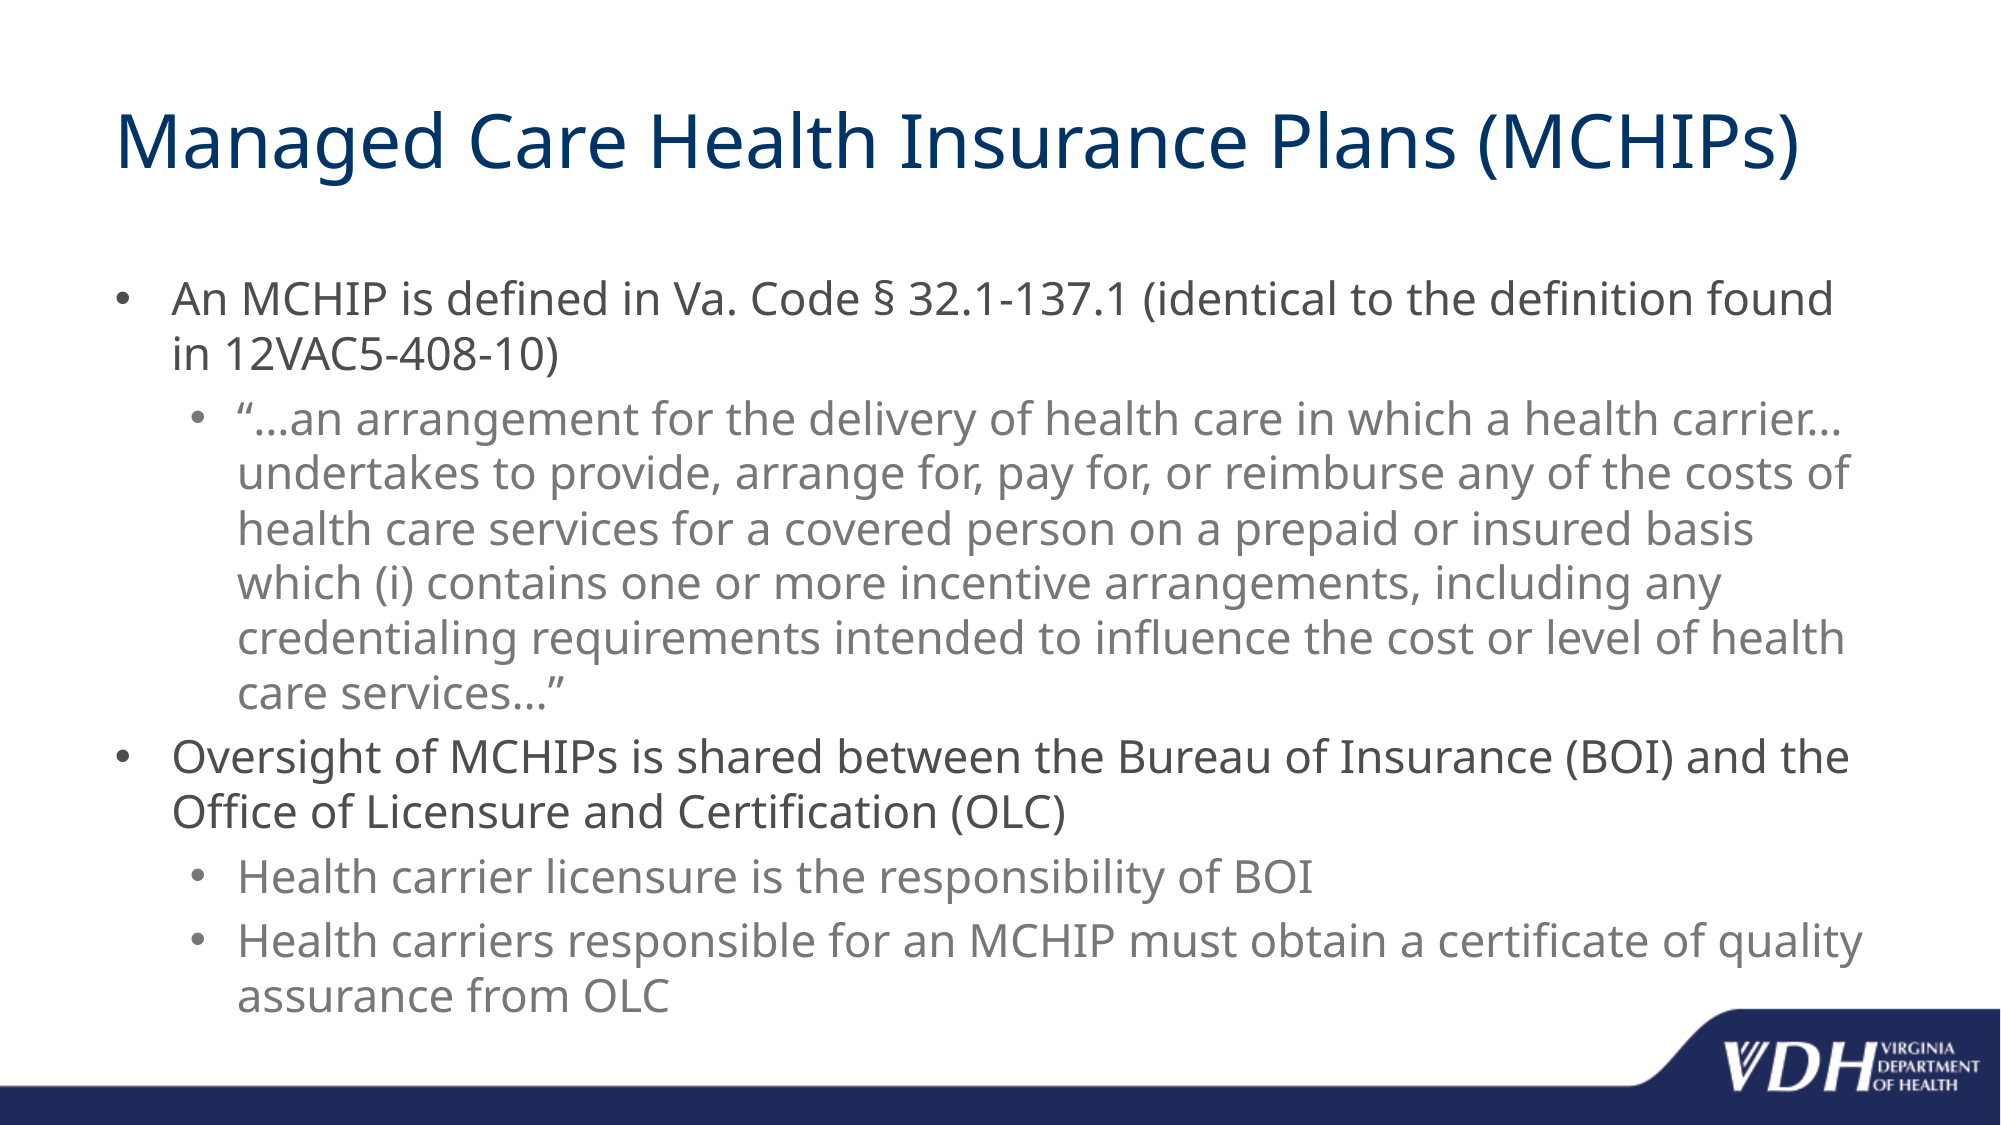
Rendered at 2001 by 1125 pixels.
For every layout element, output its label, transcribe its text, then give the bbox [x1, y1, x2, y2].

picture [0, 0, 2001, 1125]
list An MCHIP is defined in Va. Code § 32.1-137.1 (identical to the definition found in 12VAC5-408-10) “…an arrangement for the delivery of health care in which a health carrier…undertakes to provide, arrange for, pay for, or reimburse any of the costs of health care services for a covered person on a prepaid or insured basis which (i) contains one or more incentive arrangements, including any credentialing requirements intended to influence the cost or level of health care services…” Oversight of MCHIPs is shared between the Bureau of Insurance (BOI) and the Office of Licensure and Certification (OLC) Health carrier licensure is the responsibility of BOI Health carriers responsible for an MCHIP must obtain a certificate of quality assurance from OLC [99, 262, 1900, 1050]
title Managed Care Health Insurance Plans (MCHIPs) [99, 45, 1900, 233]
